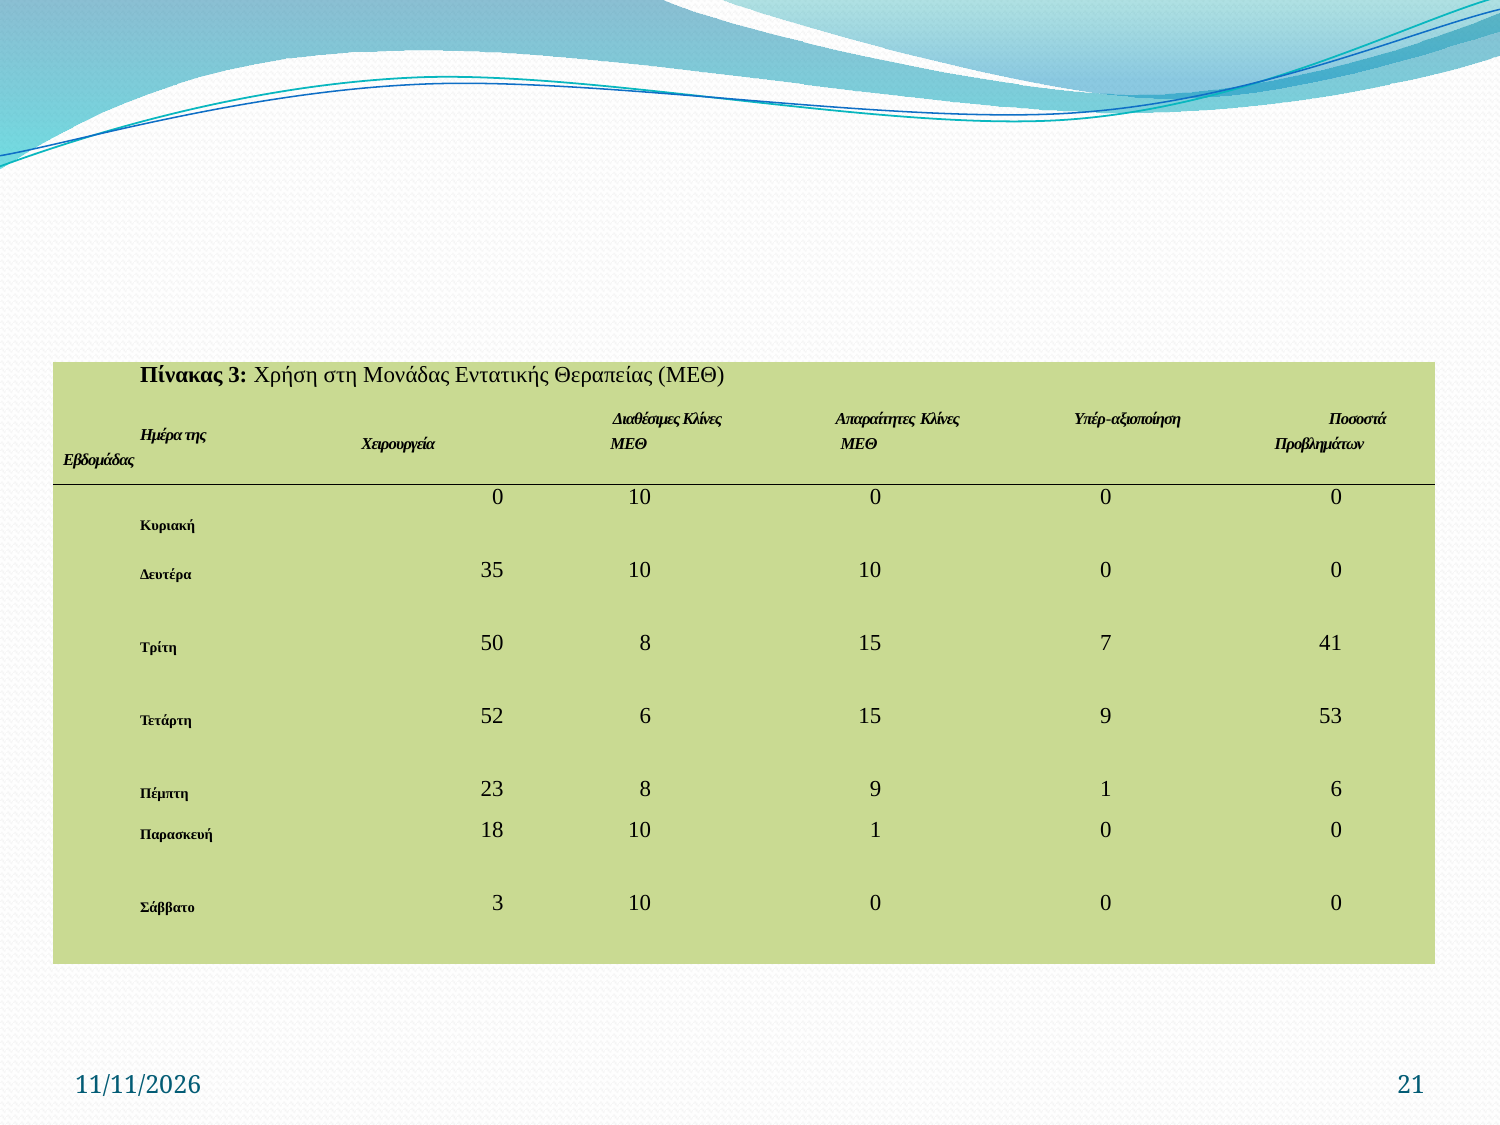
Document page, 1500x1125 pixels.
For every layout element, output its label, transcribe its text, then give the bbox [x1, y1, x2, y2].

table_cell 9 [974, 704, 1204, 777]
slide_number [75, 1042, 425, 1103]
table_cell Χειρουργεία [283, 403, 514, 484]
table_cell Παρασκευή [53, 818, 283, 891]
table_cell 8 [514, 631, 744, 704]
table_cell 53 [1204, 704, 1435, 777]
table_cell Υπέρ-αξιοποίηση [974, 403, 1204, 484]
table_cell 23 [283, 777, 514, 818]
table_cell 0 [974, 558, 1204, 631]
table_cell 50 [283, 631, 514, 704]
table_cell 35 [283, 558, 514, 631]
table_cell 0 [1204, 818, 1435, 891]
table_cell 0 [1204, 891, 1435, 964]
table_cell 10 [514, 558, 744, 631]
table_cell 3 [283, 891, 514, 964]
slide_number 21 [1299, 1042, 1425, 1103]
table_cell Ποσοστά Προβλημάτων [1204, 403, 1435, 484]
table_cell 0 [974, 891, 1204, 964]
table_cell 10 [514, 818, 744, 891]
table_cell 1 [974, 777, 1204, 818]
table_cell 8 [514, 777, 744, 818]
table_cell Σάββατο [53, 891, 283, 964]
table_cell 41 [1204, 631, 1435, 704]
table_cell Δευτέρα [53, 558, 283, 631]
table_cell 0 [1204, 558, 1435, 631]
table_cell 6 [1204, 777, 1435, 818]
table_cell 10 [744, 558, 974, 631]
table_cell Διαθέσιμες Κλίνες ΜΕΘ [514, 403, 744, 484]
table_cell 10 [514, 485, 744, 558]
table_cell 1 [744, 818, 974, 891]
table_cell Τετάρτη [53, 704, 283, 777]
table_cell 7 [974, 631, 1204, 704]
table_cell 0 [744, 891, 974, 964]
table_header Πίνακας 3: Χρήση στη Μονάδας Εντατικής Θεραπείας (ΜΕΘ) [53, 362, 1435, 403]
table_cell 15 [744, 704, 974, 777]
table_cell Κυριακή [53, 485, 283, 558]
table_cell 6 [514, 704, 744, 777]
table_cell 52 [283, 704, 514, 777]
table_cell Ημέρα της Εβδομάδας [53, 403, 283, 484]
table_cell 15 [744, 631, 974, 704]
table_cell 0 [974, 485, 1204, 558]
table_cell 10 [514, 891, 744, 964]
table_cell 0 [1204, 485, 1435, 558]
table_cell 0 [744, 485, 974, 558]
table_cell 0 [974, 818, 1204, 891]
table_cell 0 [283, 485, 514, 558]
table_cell 18 [283, 818, 514, 891]
table_cell Τρίτη [53, 631, 283, 704]
table_cell 9 [744, 777, 974, 818]
table_cell Πέμπτη [53, 777, 283, 818]
table_cell Απαραίτητες Κλίνες ΜΕΘ [744, 403, 974, 484]
